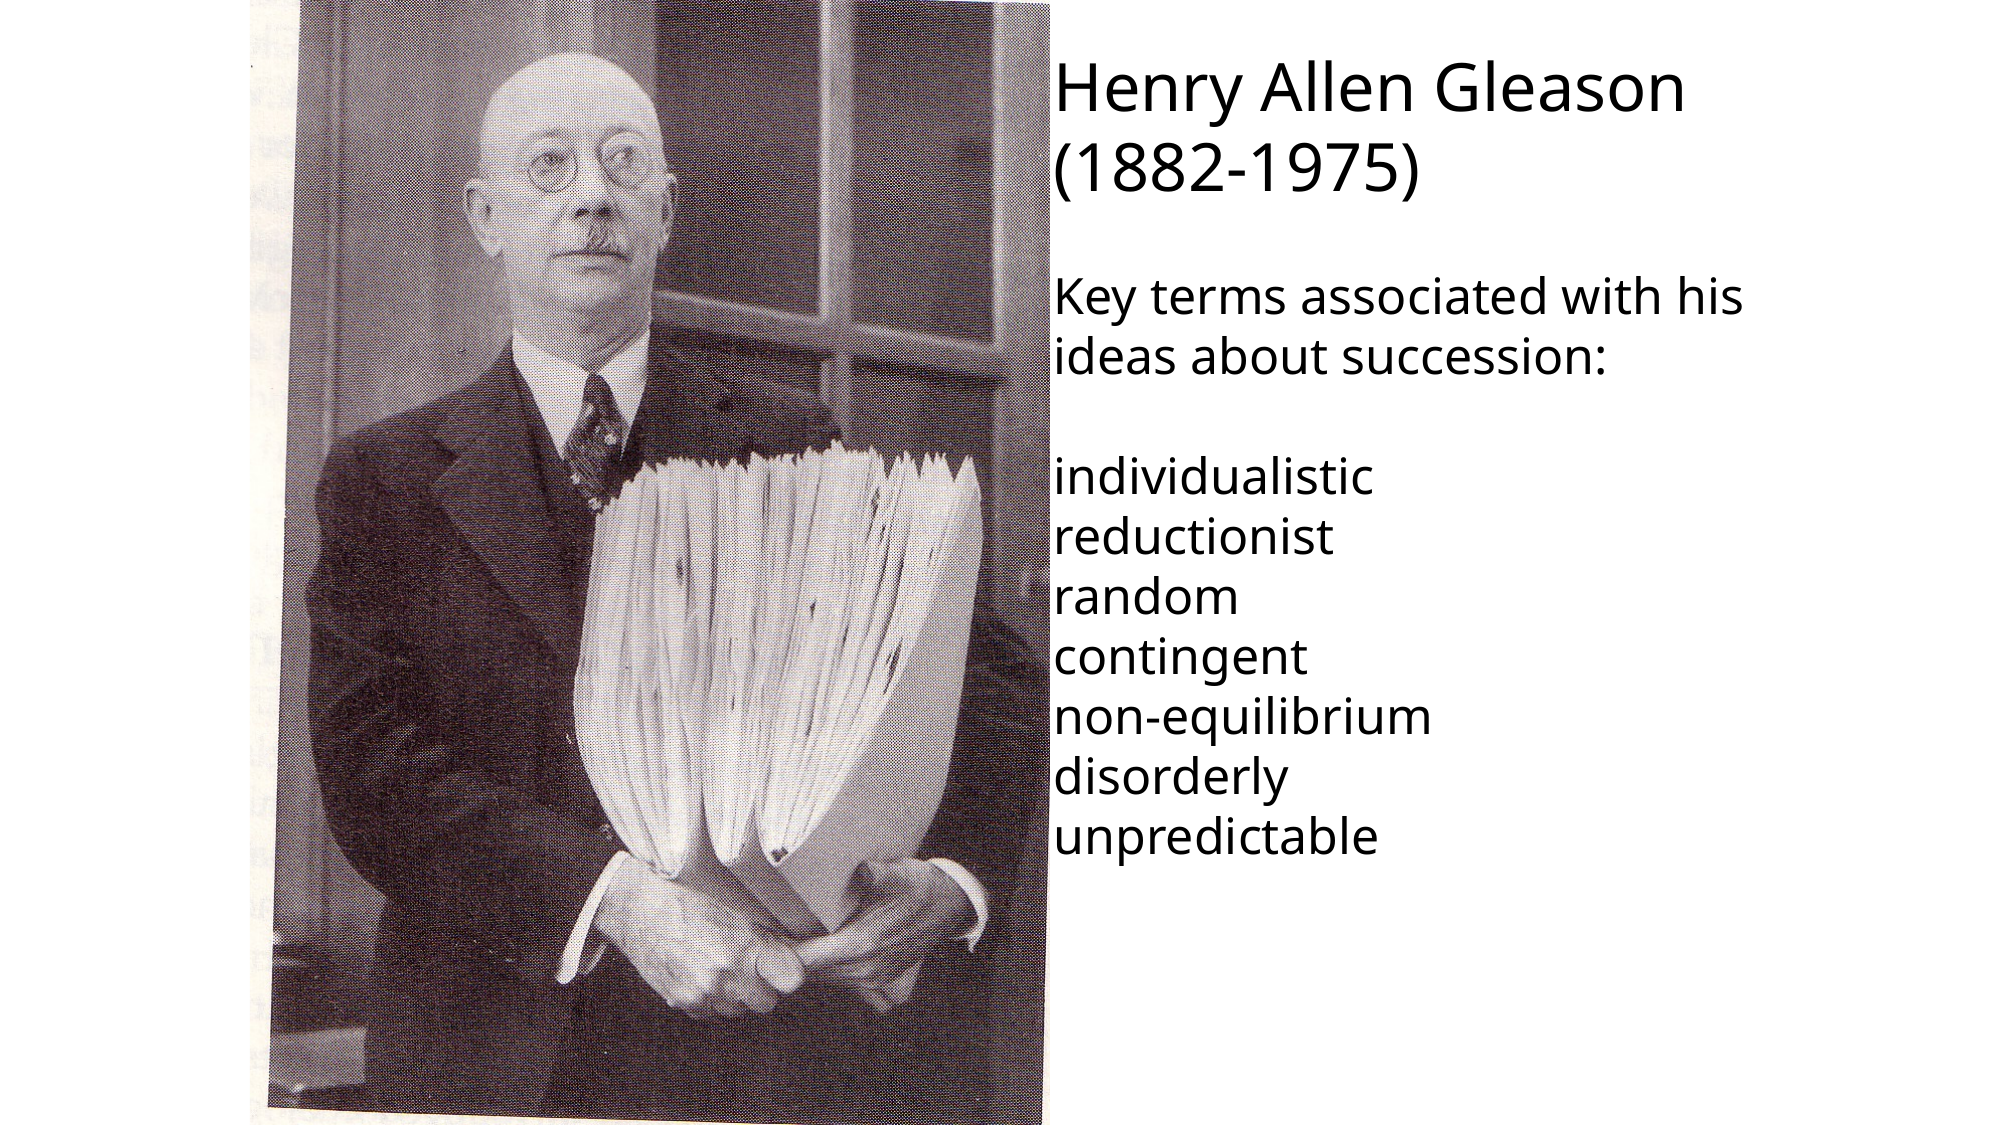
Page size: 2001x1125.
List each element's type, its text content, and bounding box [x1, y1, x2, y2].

picture [249, 0, 1051, 1125]
text_box Henry Allen Gleason (1882-1975) Key terms associated with his ideas about succession: individualistic reductionist random contingent non-equilibrium disorderly unpredictable [1054, 37, 1760, 873]
